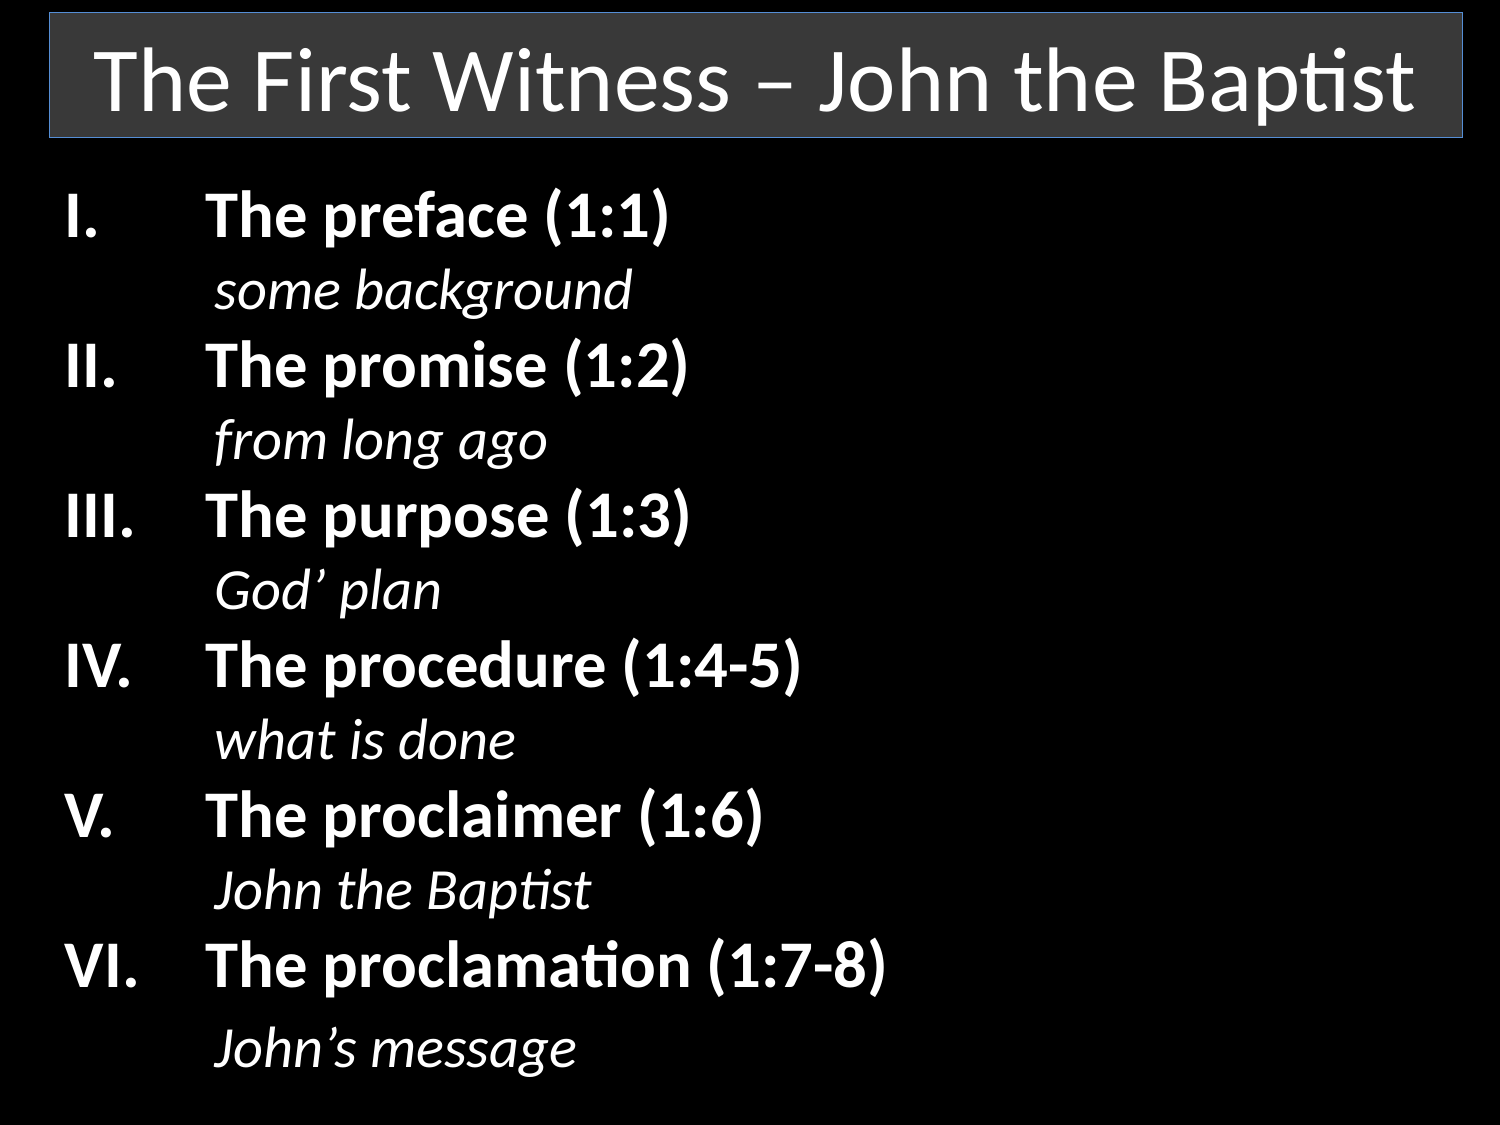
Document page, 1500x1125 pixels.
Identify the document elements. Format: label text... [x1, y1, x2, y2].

text_box The First Witness – John the Baptist [49, 12, 1463, 138]
text_box The preface (1:1) some background The promise (1:2) from long ago The purpose (1:3) God’ plan The procedure (1:4-5) what is done The proclaimer (1:6) John the Baptist The proclamation (1:7-8) John’s message [49, 163, 1463, 1089]
